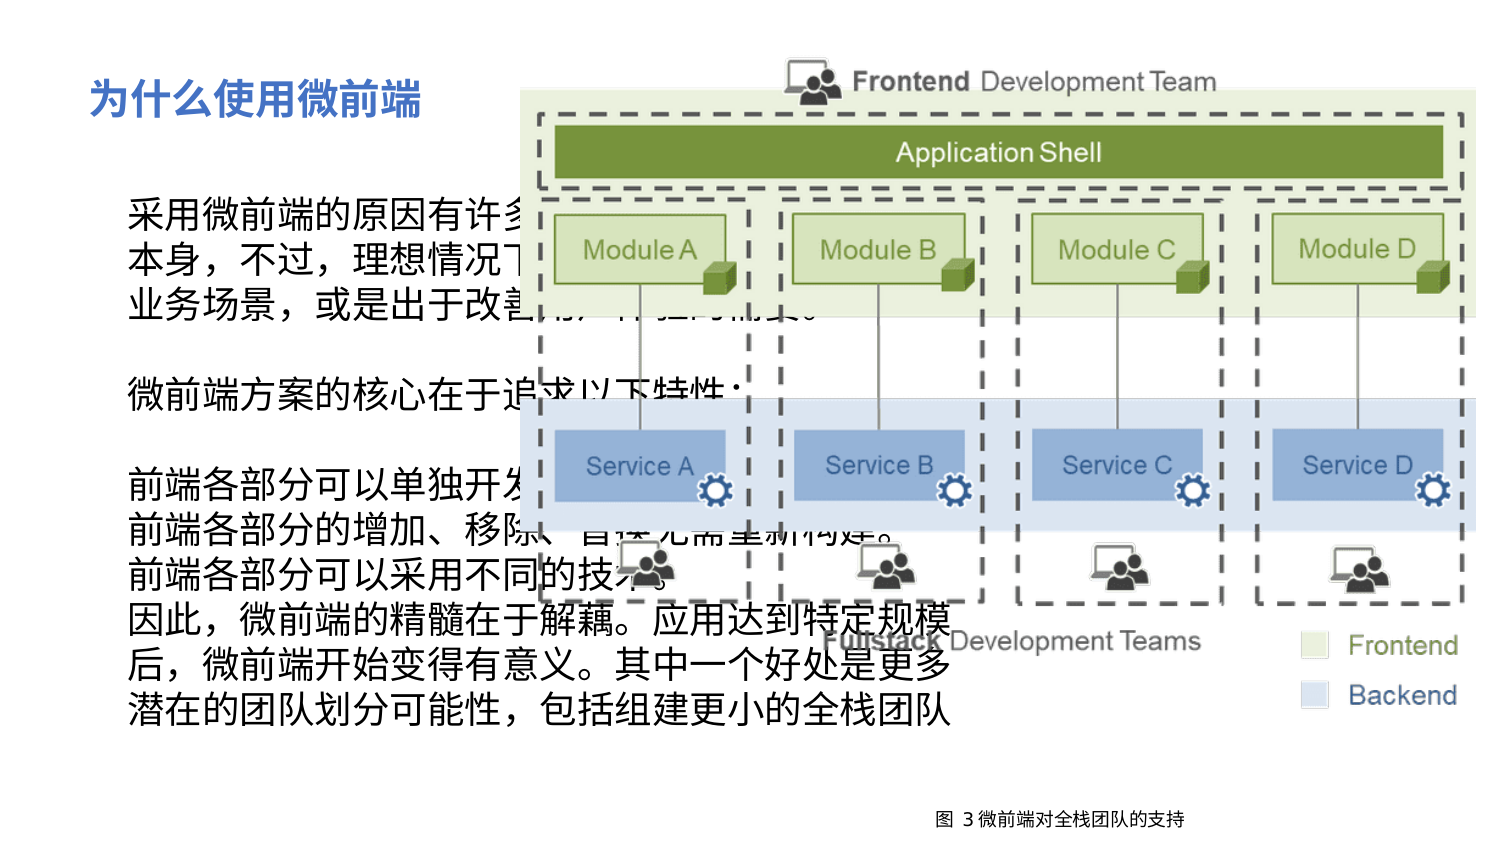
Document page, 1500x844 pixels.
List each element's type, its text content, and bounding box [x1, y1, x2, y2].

text_box 为什么使用微前端 [73, 65, 520, 131]
picture [520, 55, 1476, 728]
text_box 采用微前端的原因有许多种，经常主要是为了技术本身，不过，理想情况下，采用微前端是基于真实业务场景，或是出于改善用户体验的需要。 微前端方案的核心在于追求以下特性： 前端各部分可以单独开发、测试、部署。 前端各部分的增加、移除、替换无需重新构建。 前端各部分可以采用不同的技术。 因此，微前端的精髓在于解藕。应用达到特定规模后，微前端开始变得有意义。其中一个好处是更多潜在的团队划分可能性，包括组建更小的全栈团队 [112, 183, 998, 739]
text_box 图 3微前端对全栈团队的支持 [875, 800, 1245, 838]
